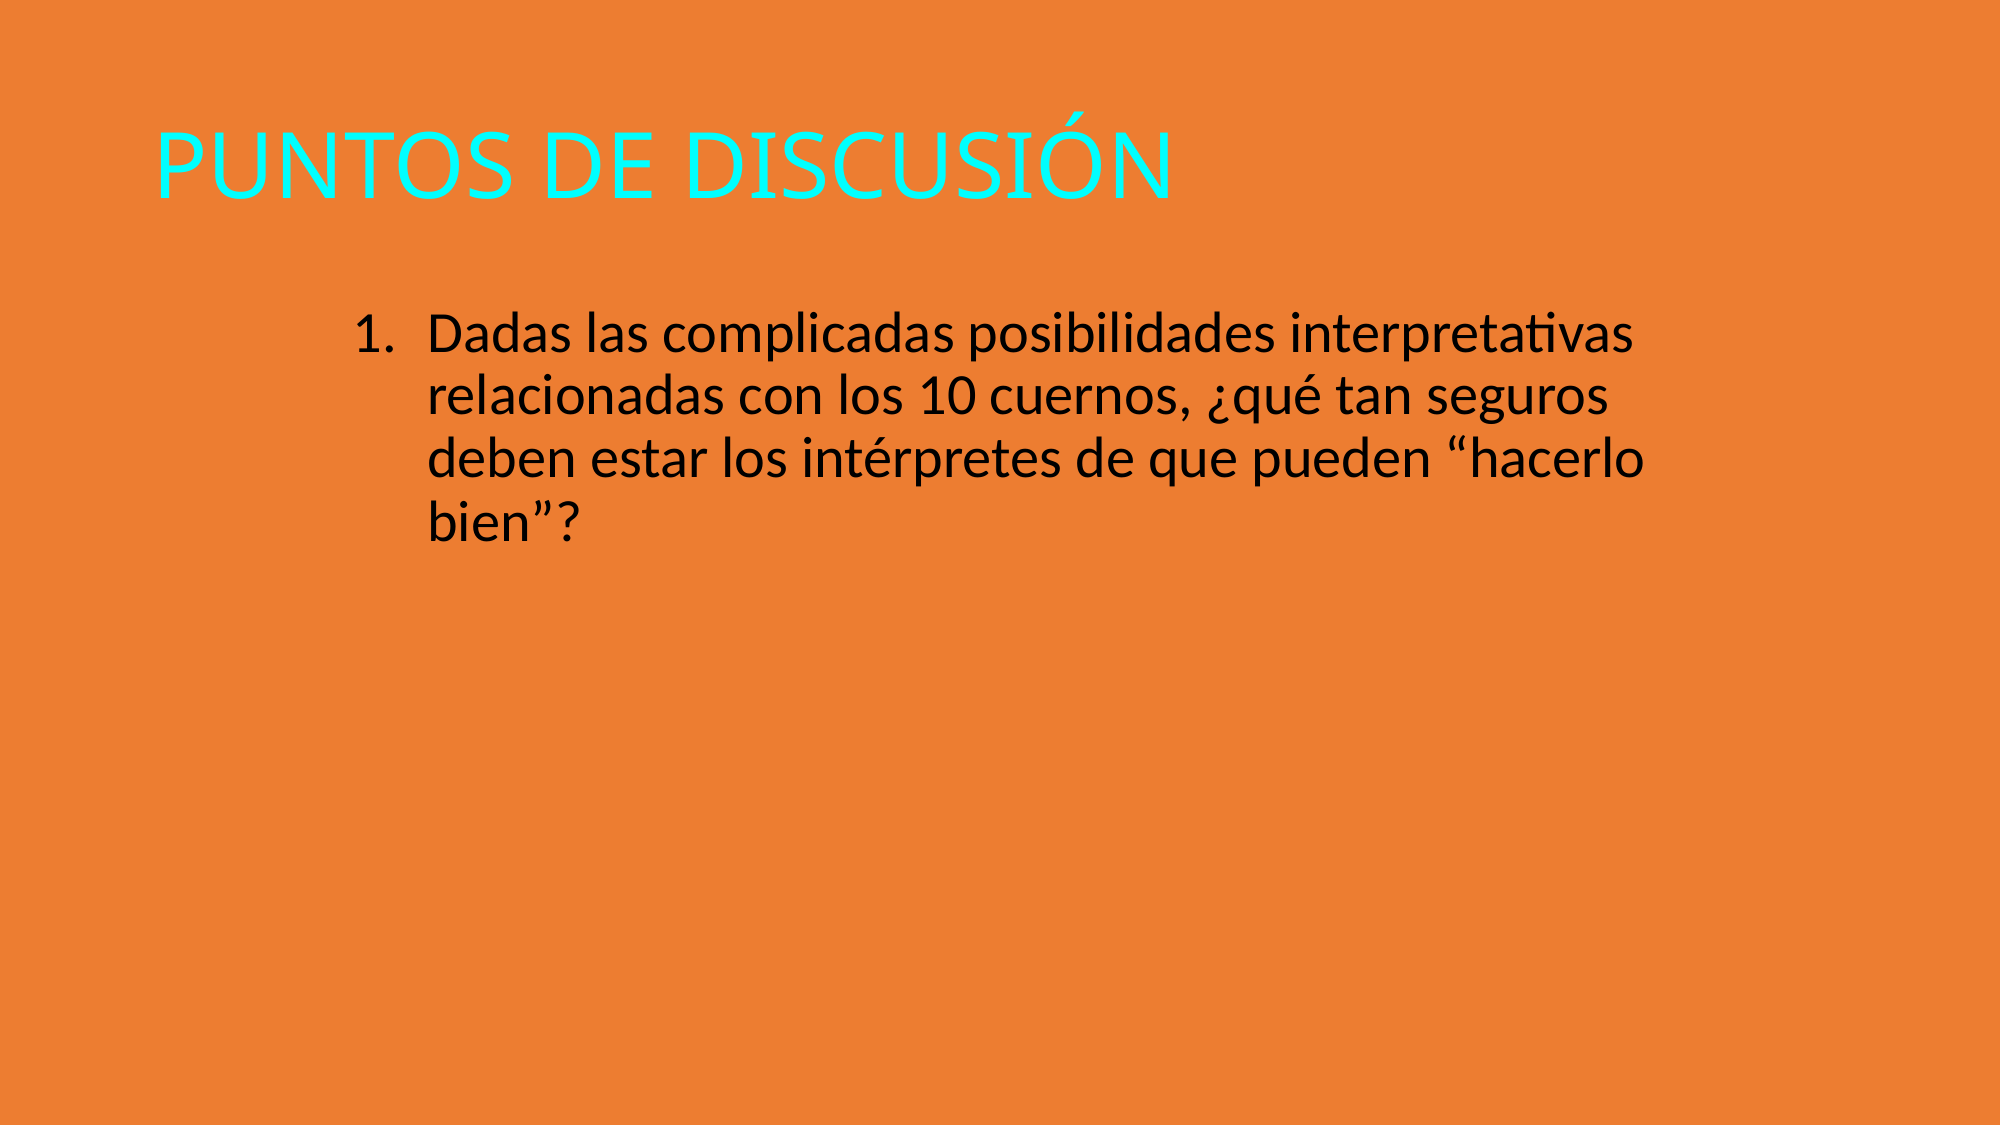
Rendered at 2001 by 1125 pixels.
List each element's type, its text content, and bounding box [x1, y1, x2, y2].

list Dadas las complicadas posibilidades interpretativas relacionadas con los 10 cuernos, ¿qué tan seguros deben estar los intérpretes de que pueden “hacerlo bien”? [337, 294, 1698, 1064]
title PUNTOS DE DISCUSIÓN [137, 59, 1863, 278]
